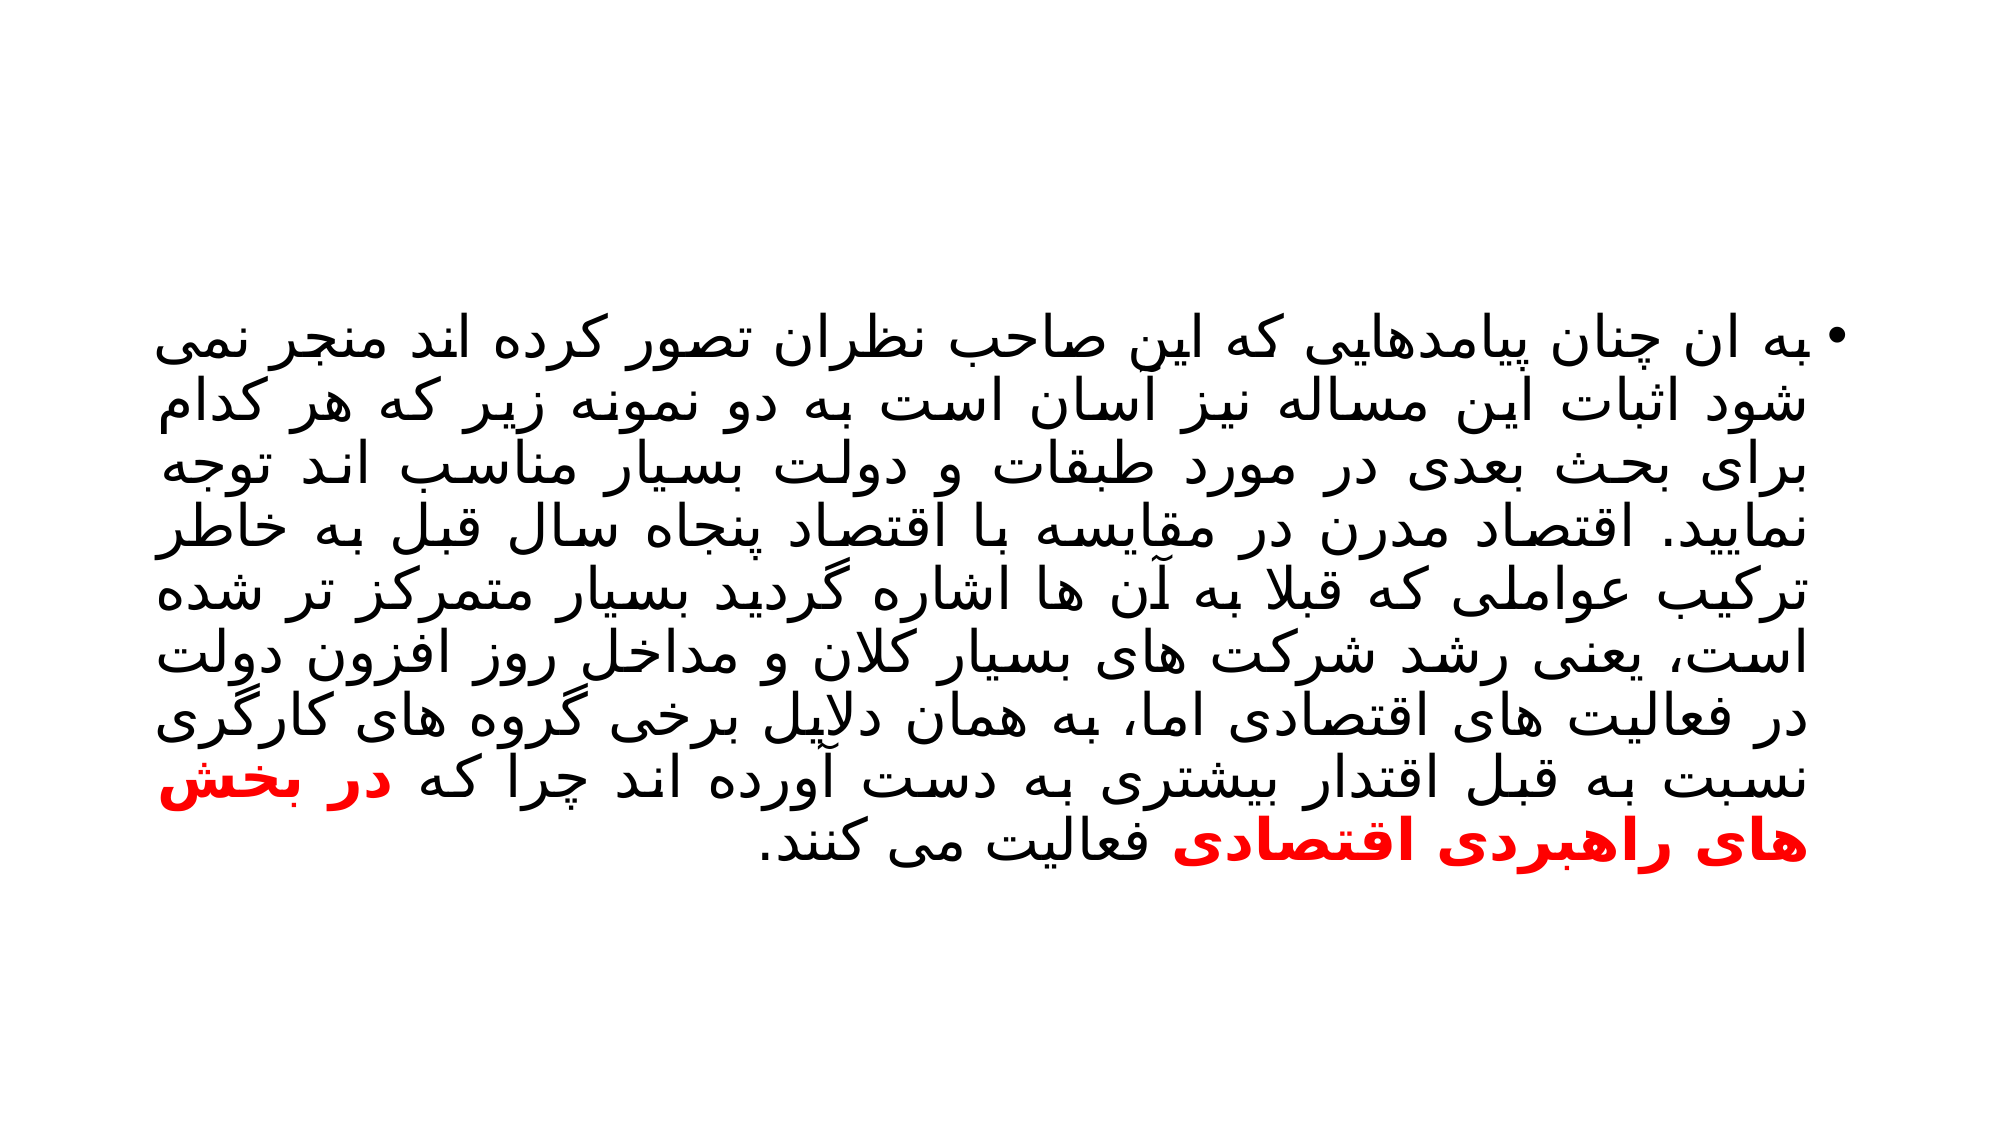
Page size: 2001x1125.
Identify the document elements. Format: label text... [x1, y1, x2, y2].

list به ان چنان پیامدهایی که این صاحب نظران تصور کرده اند منجر نمی شود اثبات این مساله نیز آسان است به دو نمونه زیر که هر کدام برای بحث بعدی در مورد طبقات و دولت بسیار مناسب اند توجه نمایید. اقتصاد مدرن در مقایسه با اقتصاد پنجاه سال قبل به خاطر ترکیب عواملی که قبلا به آن ها اشاره گردید بسیار متمرکز تر شده است، یعنی رشد شرکت های بسیار کلان و مداخل روز افزون دولت در فعالیت های اقتصادی اما، به همان دلایل برخی گروه های کارگری نسبت به قبل اقتدار بیشتری به دست آورده اند چرا که در بخش های راهبردی اقتصادی فعالیت می کنند. [137, 299, 1863, 1014]
